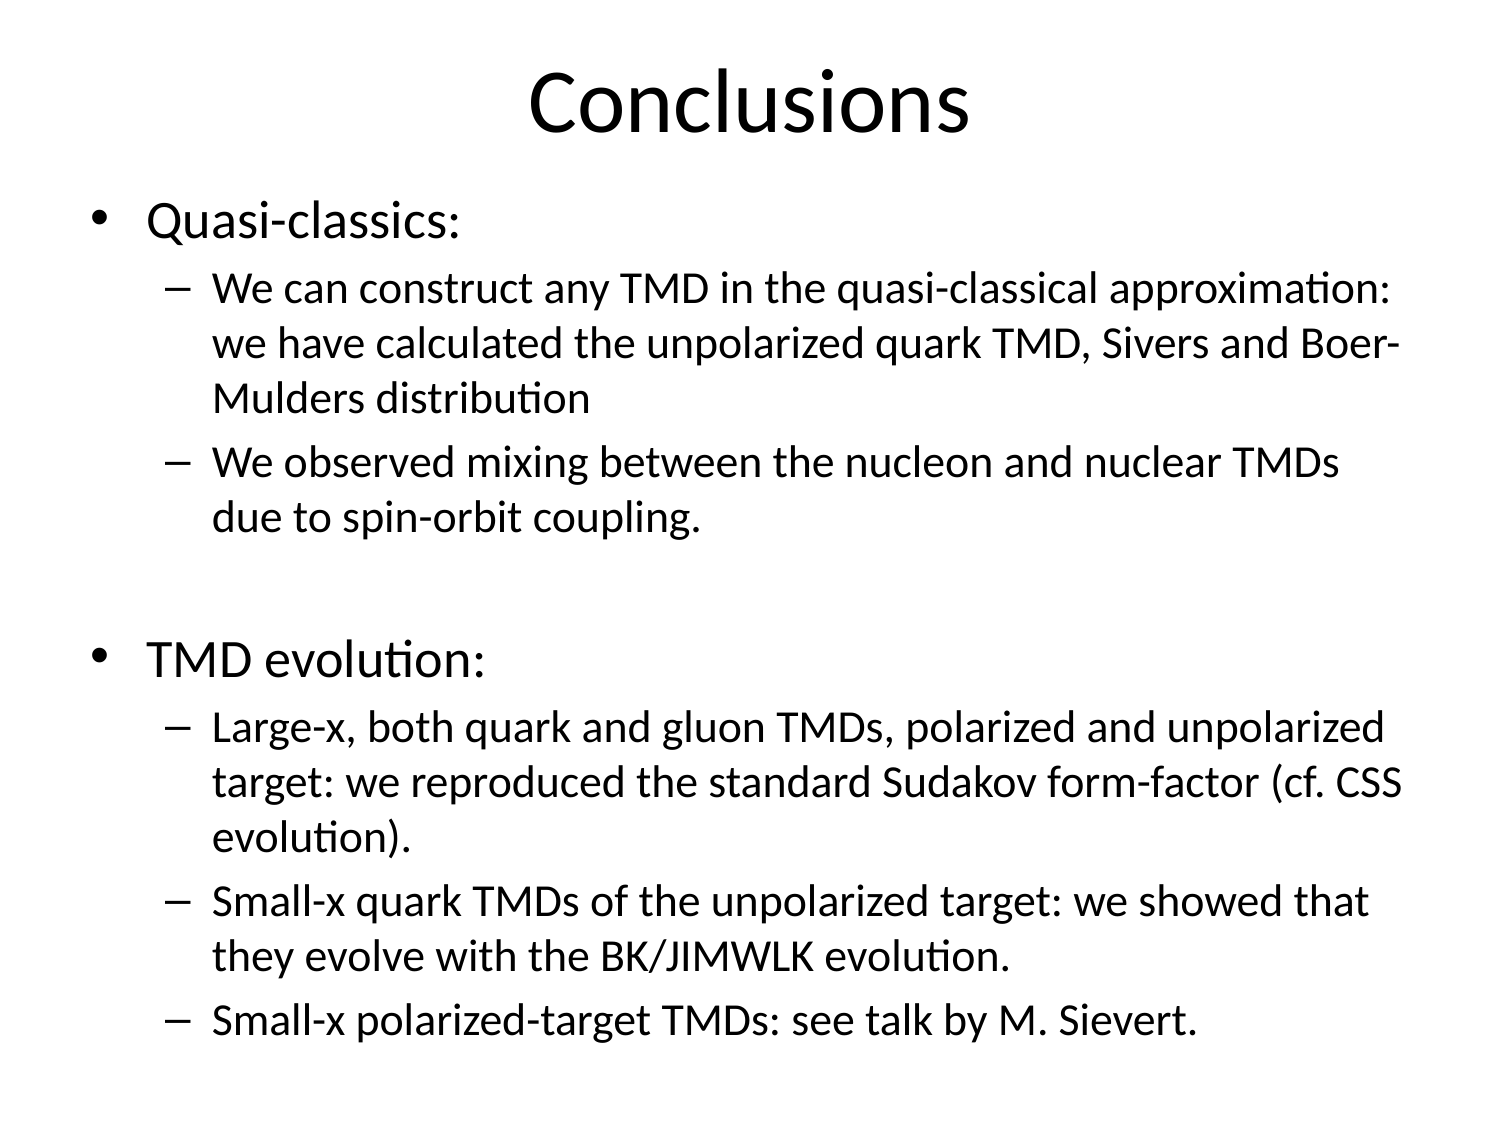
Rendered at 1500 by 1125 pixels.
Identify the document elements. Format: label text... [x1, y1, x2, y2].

title Conclusions [75, 1, 1425, 176]
list Quasi-classics: We can construct any TMD in the quasi-classical approximation: we have calculated the unpolarized quark TMD, Sivers and Boer-Mulders distribution We observed mixing between the nucleon and nuclear TMDs due to spin-orbit coupling. TMD evolution: Large-x, both quark and gluon TMDs, polarized and unpolarized target: we reproduced the standard Sudakov form-factor (cf. CSS evolution). Small-x quark TMDs of the unpolarized target: we showed that they evolve with the BK/JIMWLK evolution. Small-x polarized-target TMDs: see talk by M. Sievert. [75, 176, 1425, 1062]
